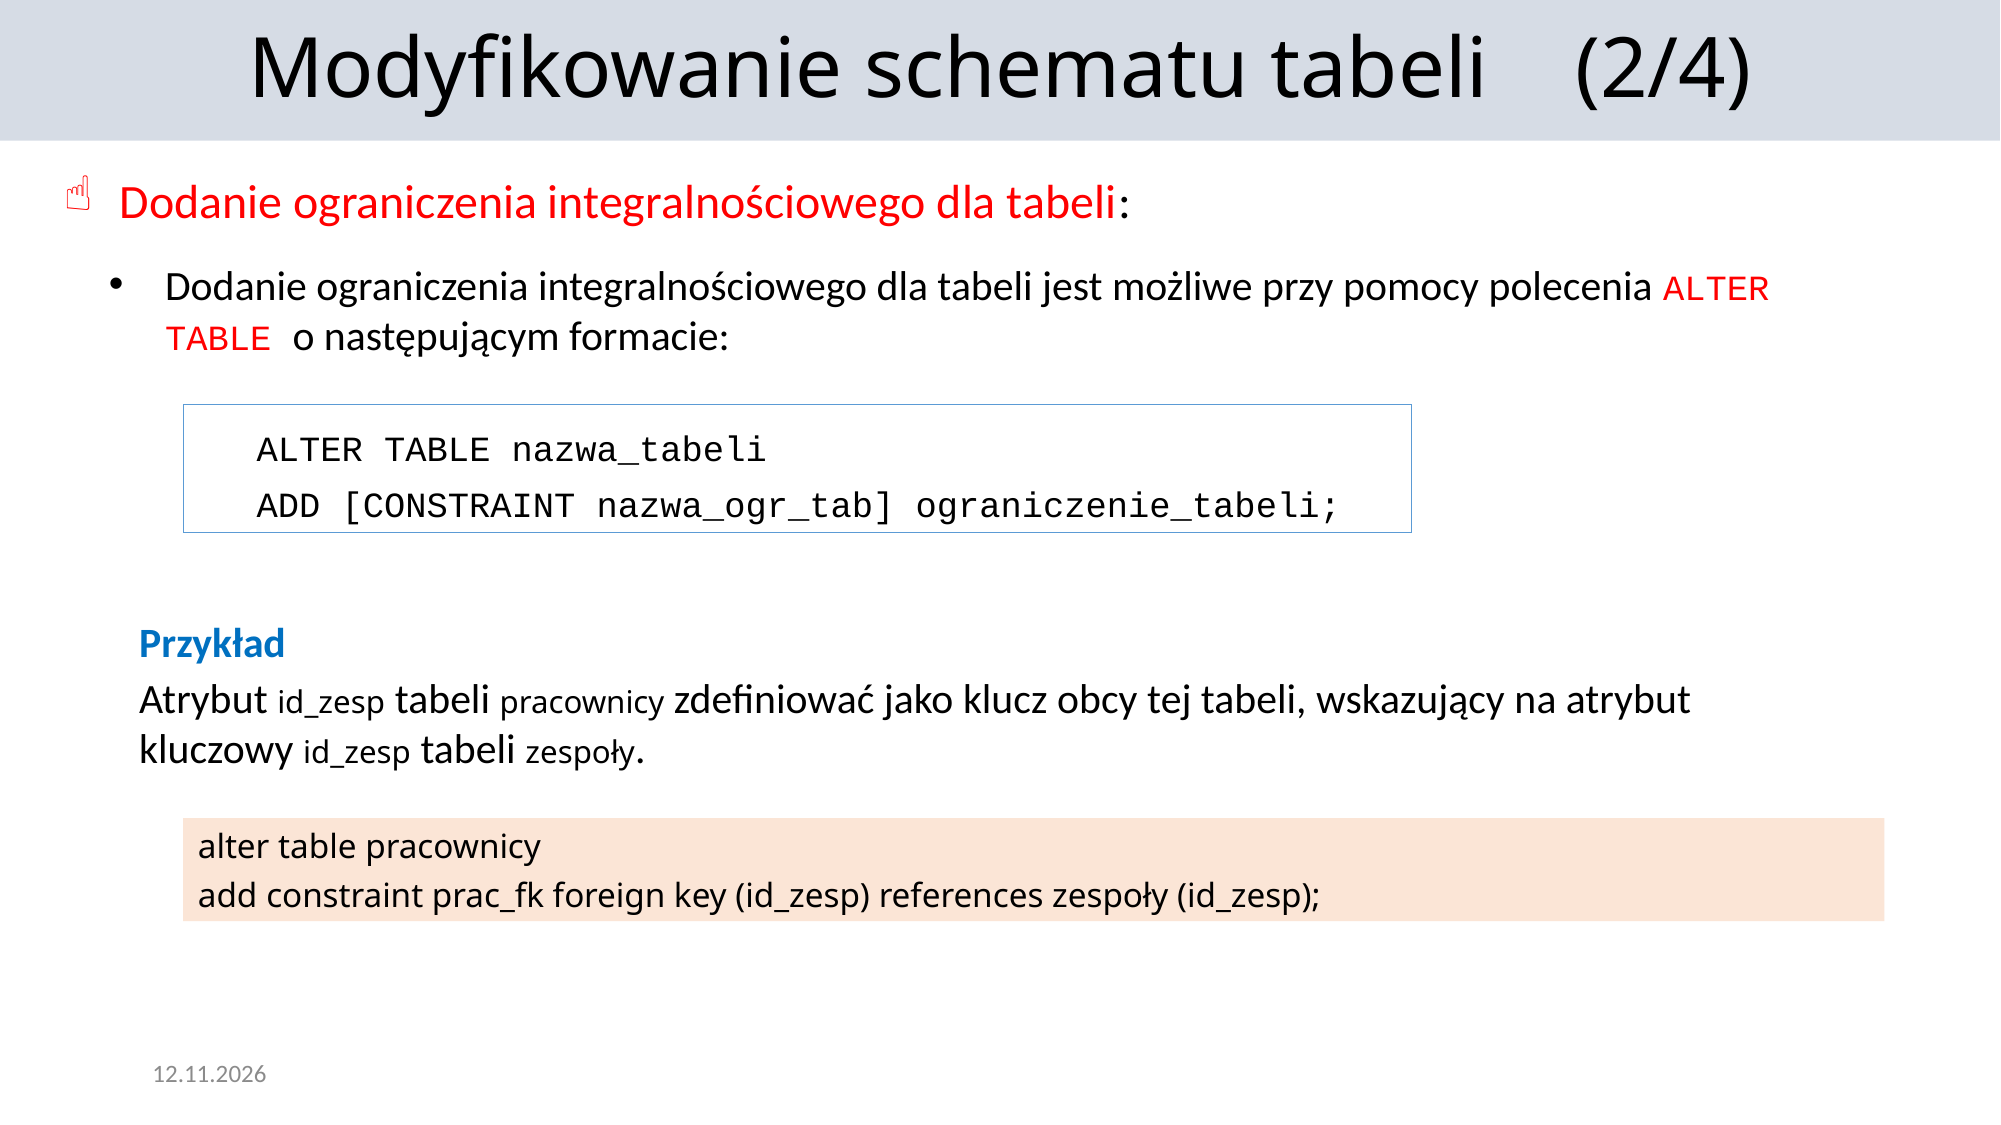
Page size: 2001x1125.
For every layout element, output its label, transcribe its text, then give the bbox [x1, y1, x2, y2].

text_box Dodanie ograniczenia integralnościowego dla tabeli: [48, 163, 1754, 236]
text_box alter table pracownicy add constraint prac_fk foreign key (id_zesp) references zespoły (id_zesp); [183, 818, 1885, 922]
text_box alter table nazwa_tabeli add [constraint nazwa_ogr_tab] ograniczenie_tabeli; [183, 404, 1412, 533]
text_box Przykład Atrybut id_zesp tabeli pracownicy zdefiniować jako klucz obcy tej tabeli, wskazujący na atrybut kluczowy id_zesp tabeli zespoły. [124, 608, 1787, 780]
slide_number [137, 1042, 588, 1103]
text_box Dodanie ograniczenia integralnościowego dla tabeli jest możliwe przy pomocy polecenia alter table o następującym formacie: [93, 251, 1906, 366]
text_box Modyfikowanie schematu tabeli (2/4) [0, 0, 2000, 141]
